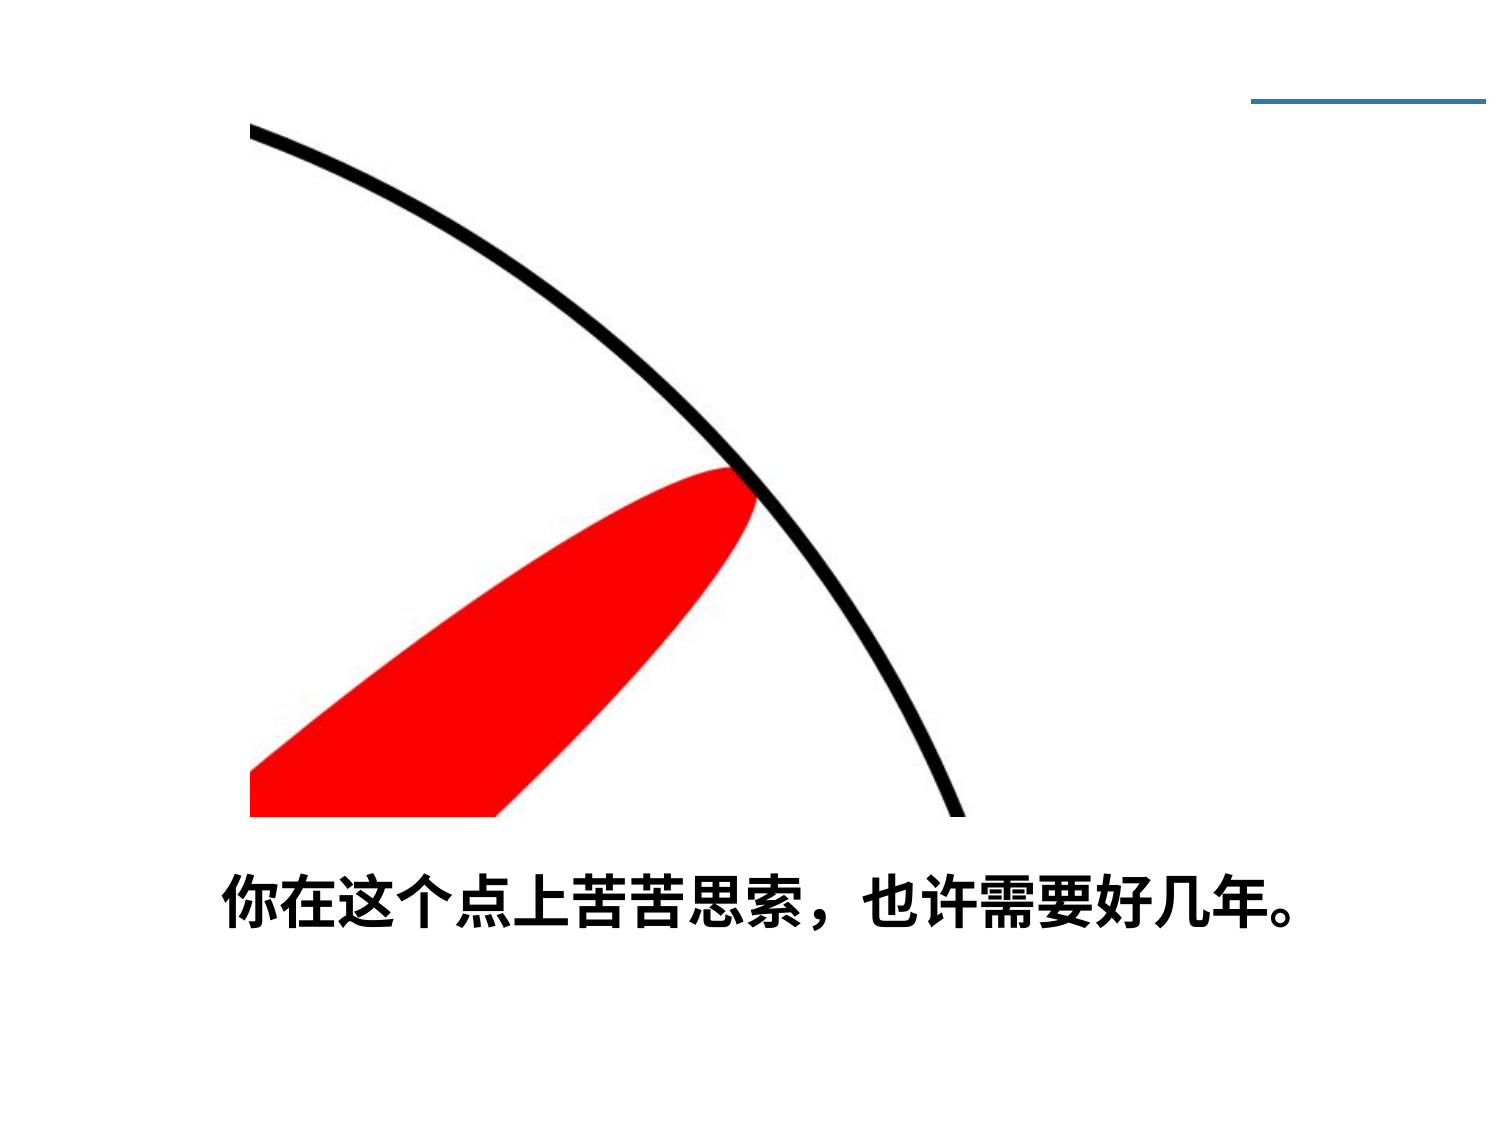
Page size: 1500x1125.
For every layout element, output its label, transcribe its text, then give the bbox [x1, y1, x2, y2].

picture [250, 66, 1251, 817]
text_box 你在这个点上苦苦思索，也许需要好几年。 [206, 857, 1353, 943]
